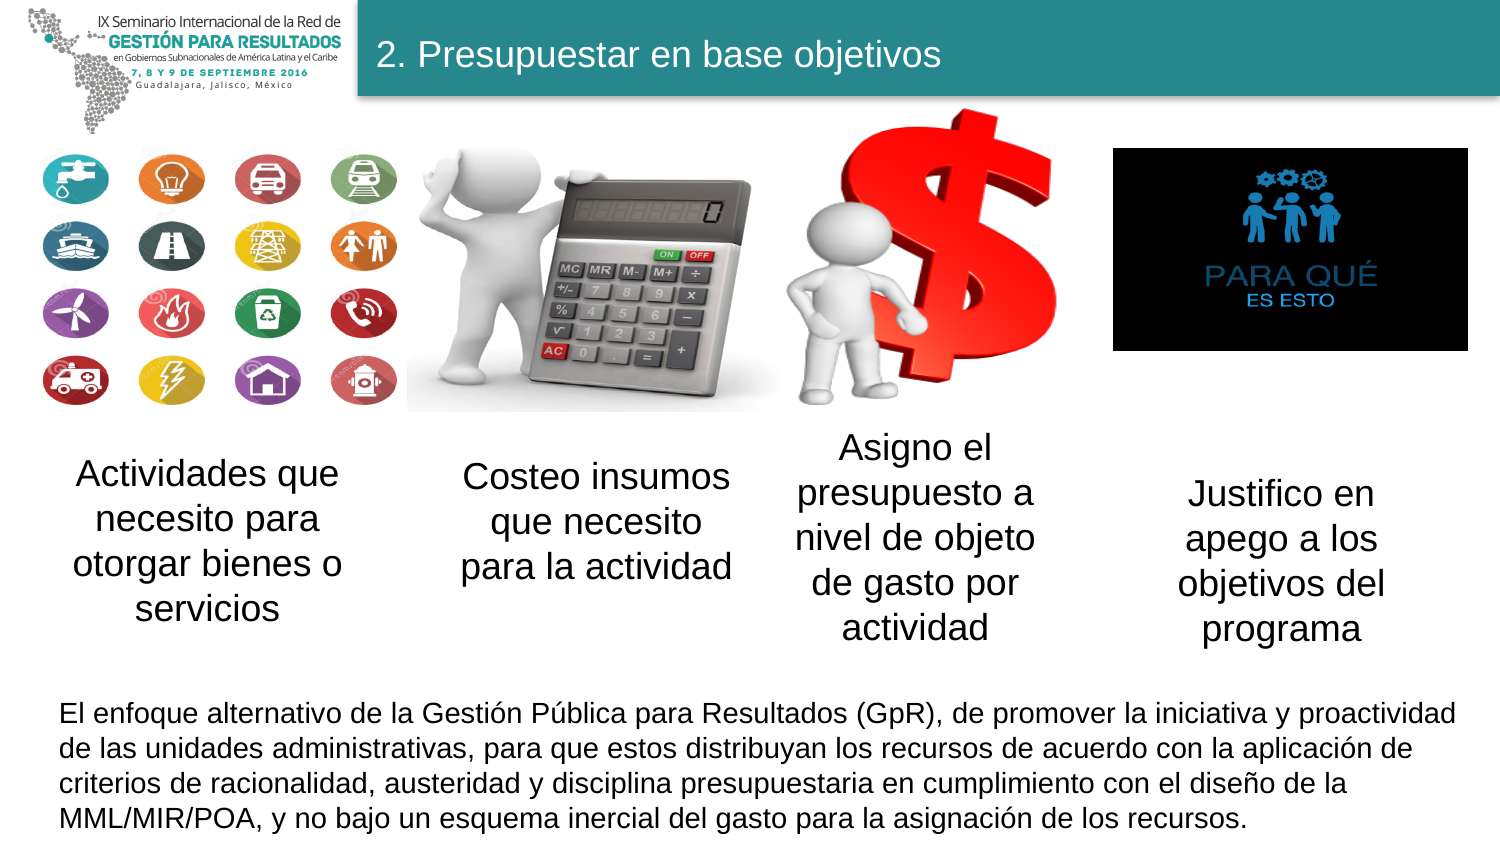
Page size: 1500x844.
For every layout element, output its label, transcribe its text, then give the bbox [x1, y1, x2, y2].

picture [32, 148, 401, 412]
text_box Asigno el presupuesto a nivel de objeto de gasto por actividad [761, 420, 1069, 656]
text_box El enfoque alternativo de la Gestión Pública para Resultados (GpR), de promover la iniciativa y proactividad de las unidades administrativas, para que estos distribuyan los recursos de acuerdo con la aplicación de criterios de racionalidad, austeridad y disciplina presupuestaria en cumplimiento con el diseño de la MML/MIR/POA, y no bajo un esquema inercial del gasto para la asignación de los recursos. [44, 687, 1480, 842]
picture [407, 101, 1468, 412]
text_box Costeo insumos que necesito para la actividad [442, 444, 750, 595]
text_box Actividades que necesito para otorgar bienes o servicios [53, 441, 362, 637]
text_box 2. Presupuestar en base objetivos [361, 27, 1500, 84]
text_box Justifico en apego a los objetivos del programa [1128, 461, 1436, 656]
